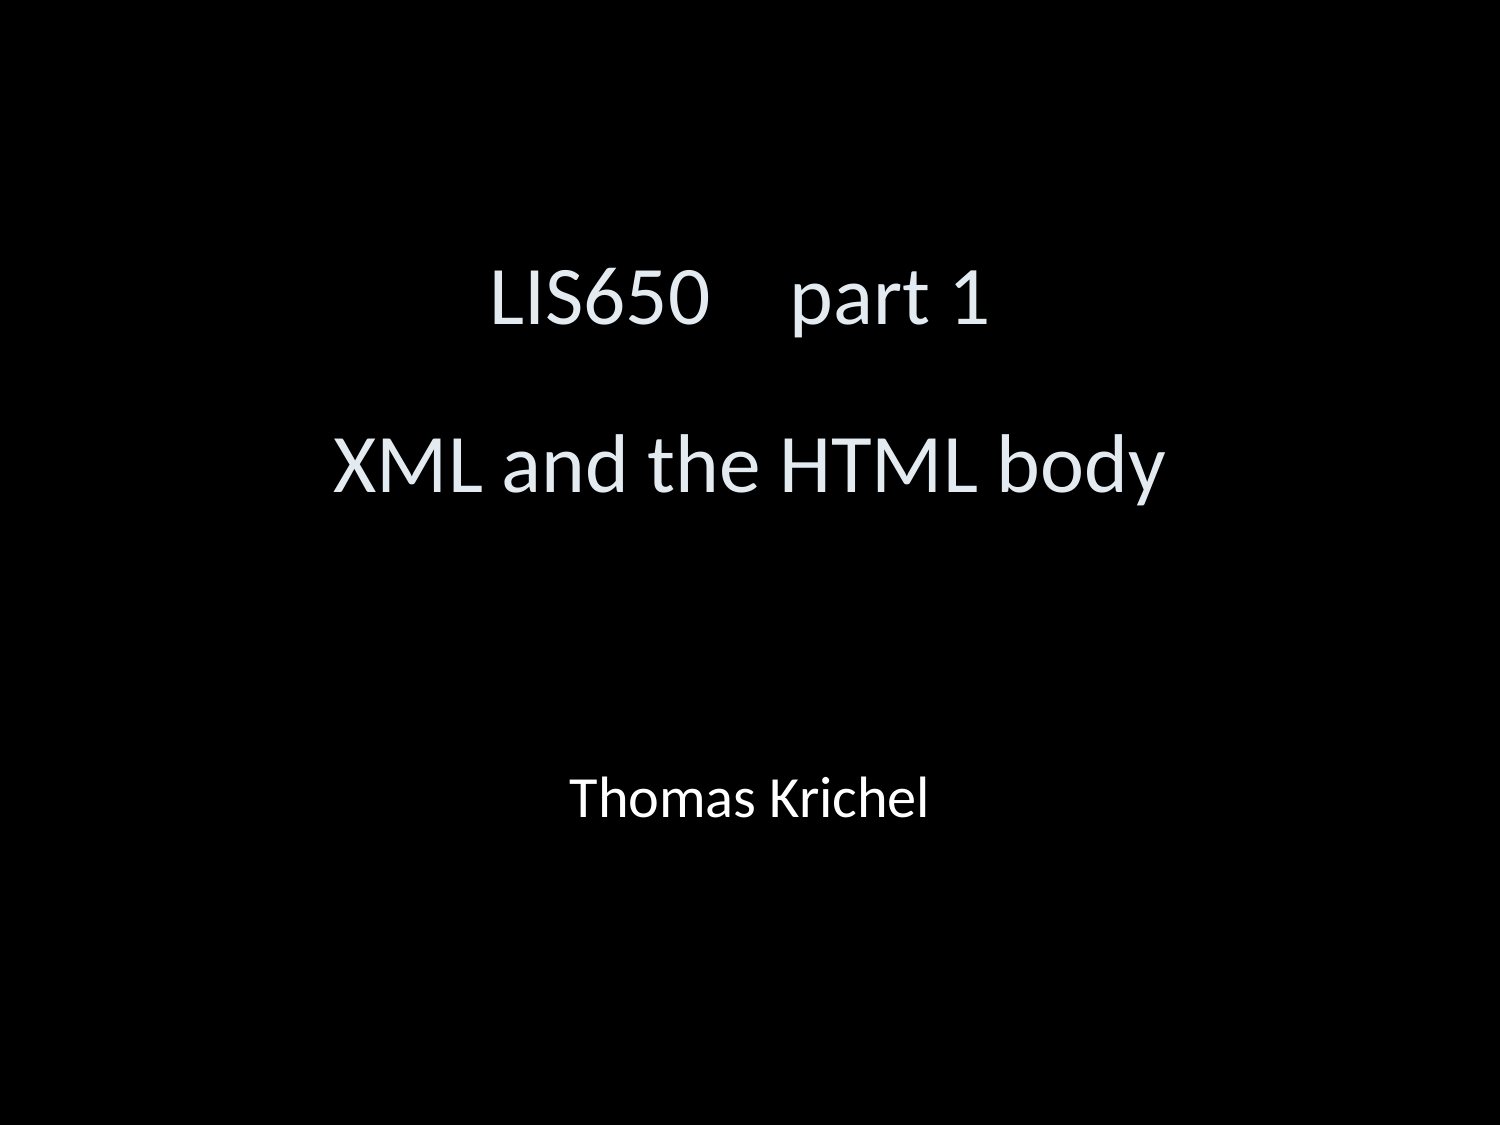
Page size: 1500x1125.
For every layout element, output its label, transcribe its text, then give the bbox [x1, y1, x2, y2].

text_box Thomas Krichel [224, 762, 1275, 910]
text_box LIS650 part 1 XML and the HTML body [112, 249, 1388, 568]
